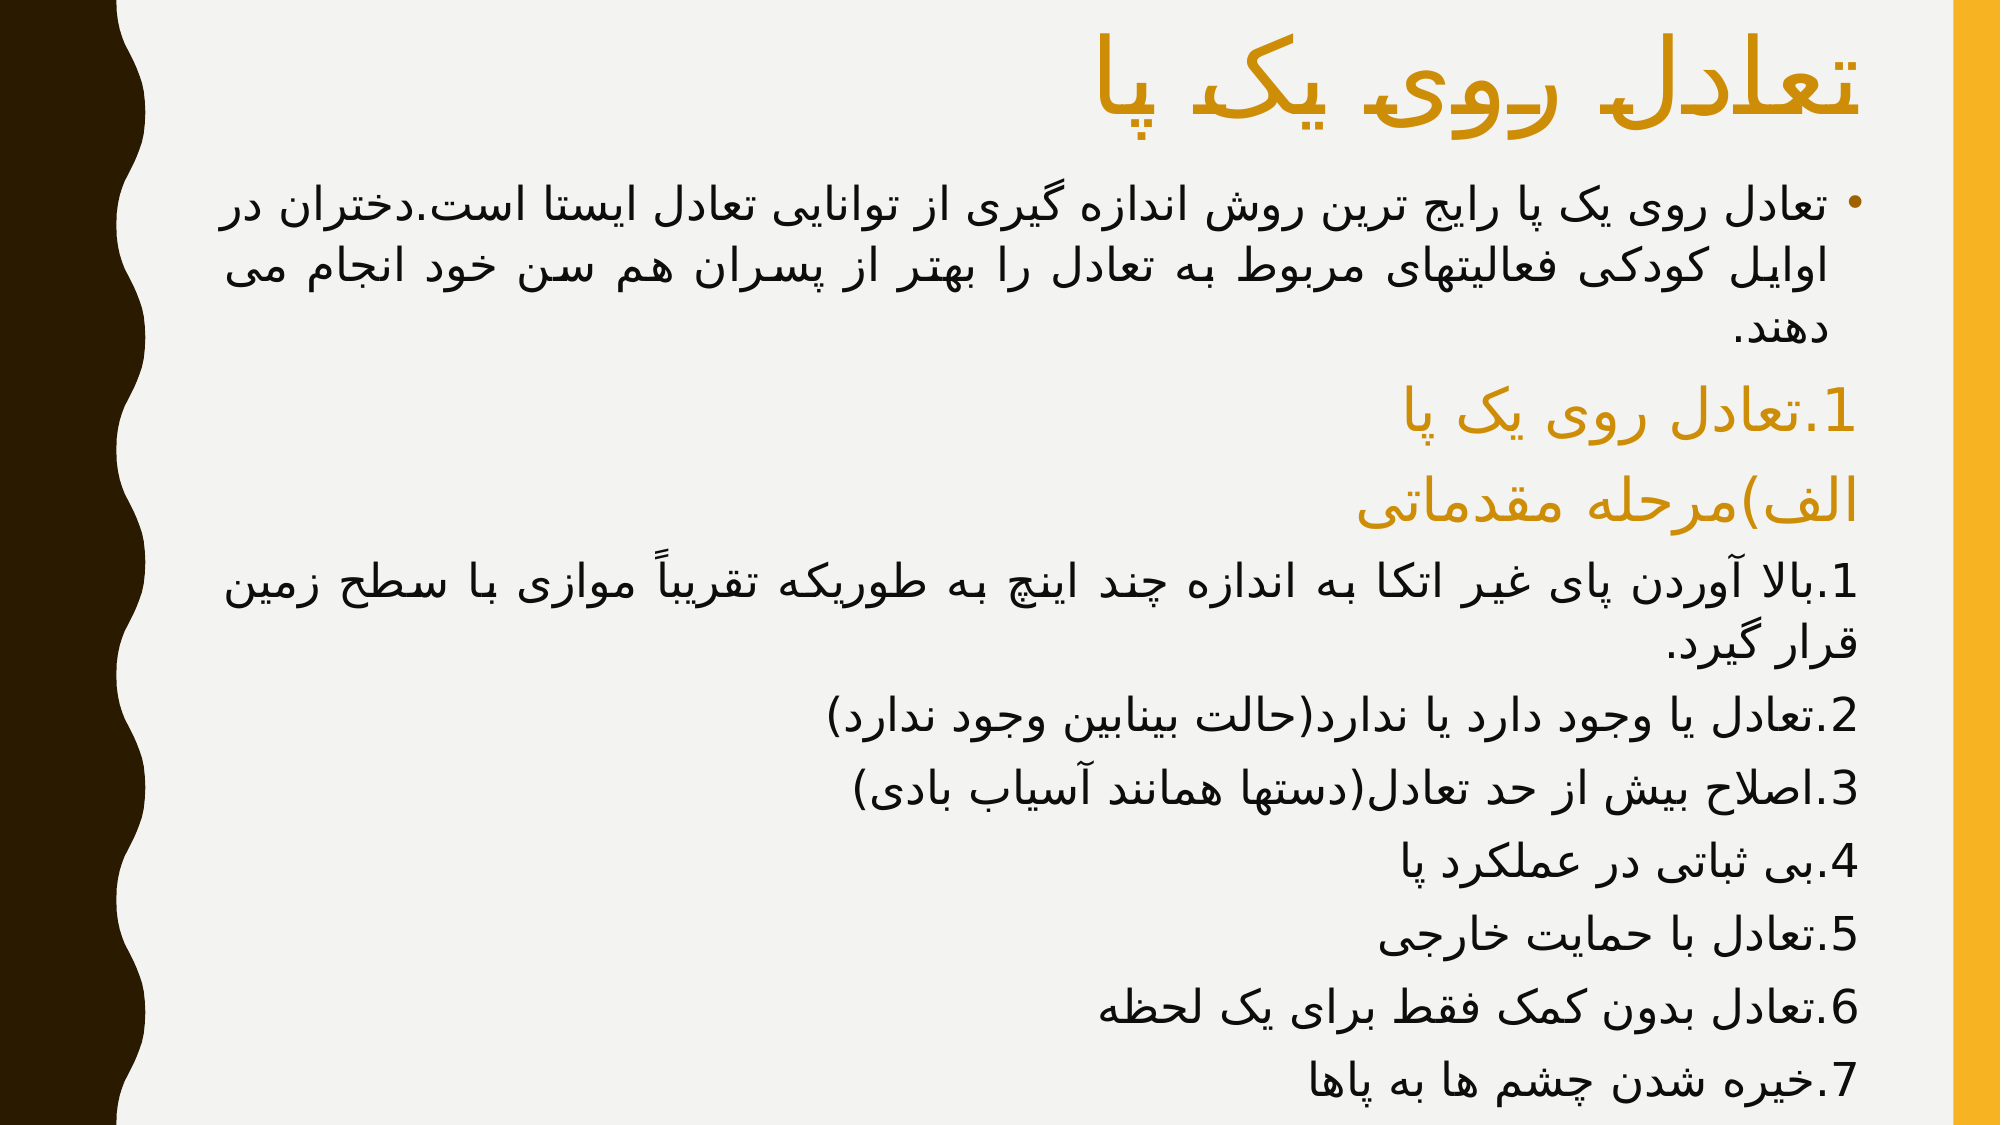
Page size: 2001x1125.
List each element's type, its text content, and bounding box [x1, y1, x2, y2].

title تعادل روی یک پا [205, 15, 1875, 160]
list تعادل روی یک پا رایج ترین روش اندازه گیری از توانایی تعادل ایستا است.دختران در اوایل کودکی فعالیتهای مربوط به تعادل را بهتر از پسران هم سن خود انجام می دهند. 1.تعادل روی یک پا الف)مرحله مقدماتی 1.بالا آوردن پای غیر اتکا به اندازه چند اینچ به طوریکه تقریباً موازی با سطح زمین قرار گیرد. 2.تعادل یا وجود دارد یا ندارد(حالت بینابین وجود ندارد) 3.اصلاح بیش از حد تعادل(دستها همانند آسیاب بادی) 4.بی ثباتی در عملکرد پا 5.تعادل با حمایت خارجی 6.تعادل بدون کمک فقط برای یک لحظه 7.خیره شدن چشم ها به پاها [205, 160, 1875, 1125]
